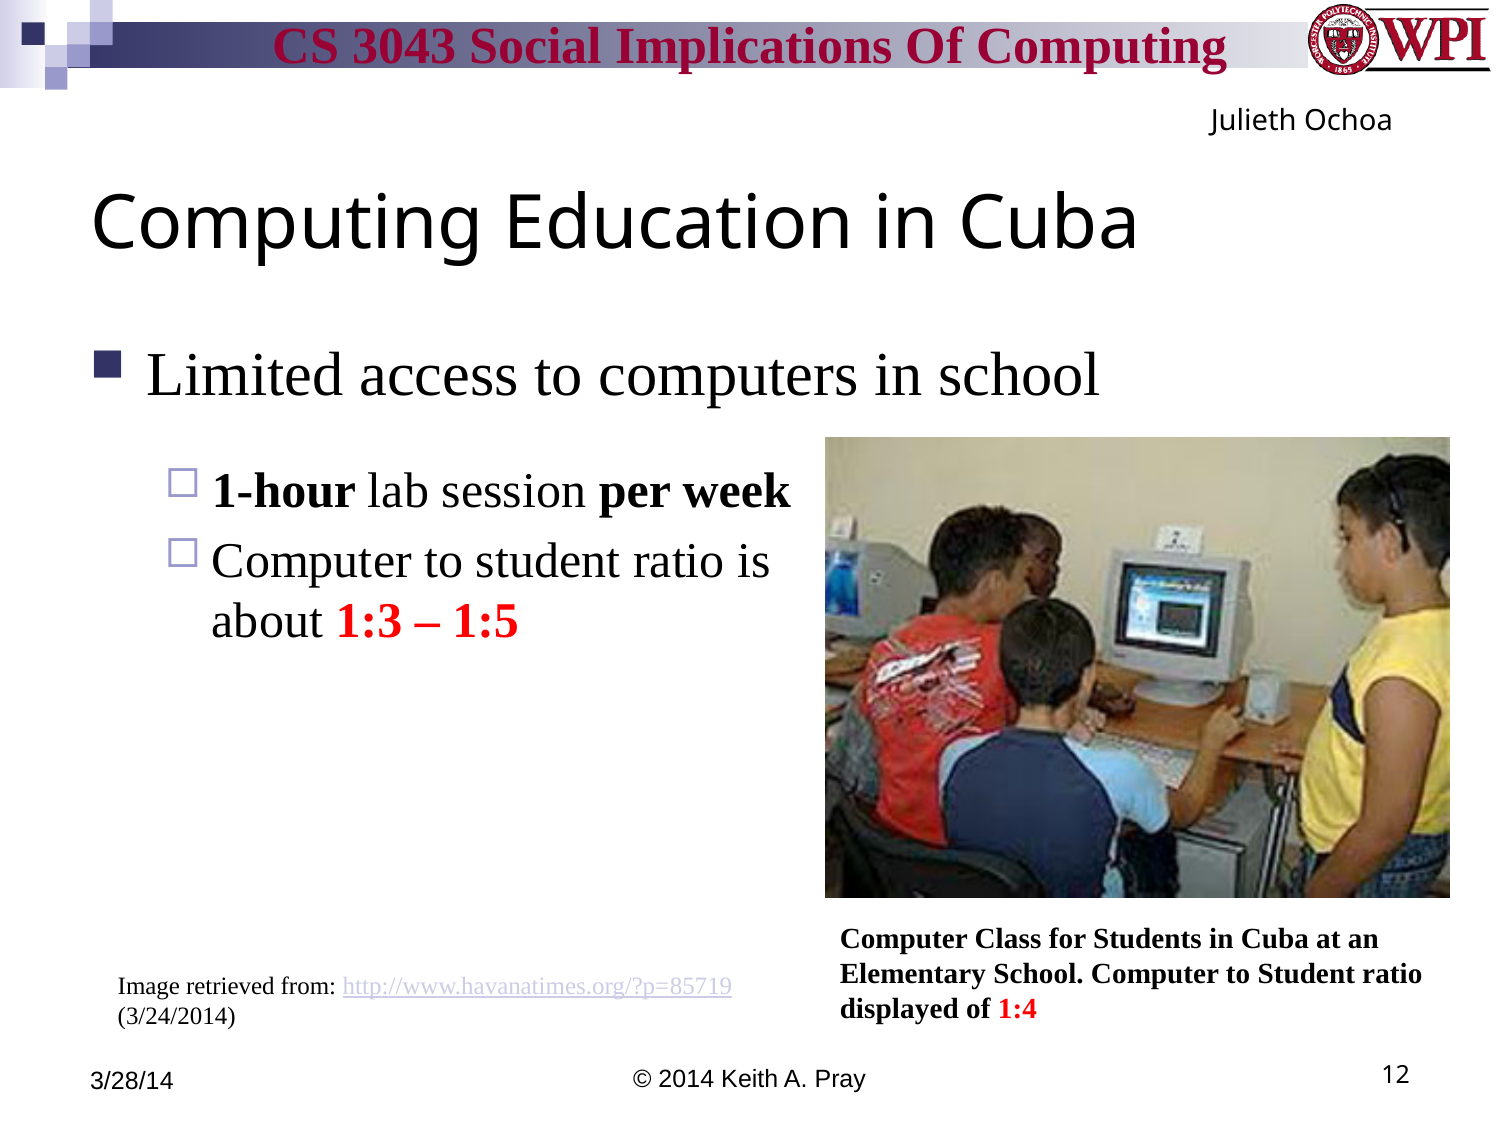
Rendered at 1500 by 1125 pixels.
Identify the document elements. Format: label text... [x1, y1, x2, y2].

title Computing Education in Cuba [74, 124, 1426, 313]
text_box Computer Class for Students in Cuba at an Elementary School. Computer to Student ratio displayed of 1:4 [824, 912, 1455, 1078]
text_box Image retrieved from: http://www.havanatimes.org/?p=85719 (3/24/2014) [102, 962, 763, 1038]
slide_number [74, 1024, 426, 1103]
footer © 2014 Keith A. Pray [512, 1024, 988, 1101]
text_box Julieth Ochoa [1123, 93, 1481, 144]
slide_number 12 [1074, 1078, 1426, 1101]
text_box 1-hour lab session per week Computer to student ratio is about 1:3 – 1:5 [74, 450, 819, 725]
picture [1308, 3, 1500, 75]
picture [824, 437, 1451, 899]
list Limited access to computers in school [74, 324, 1426, 438]
